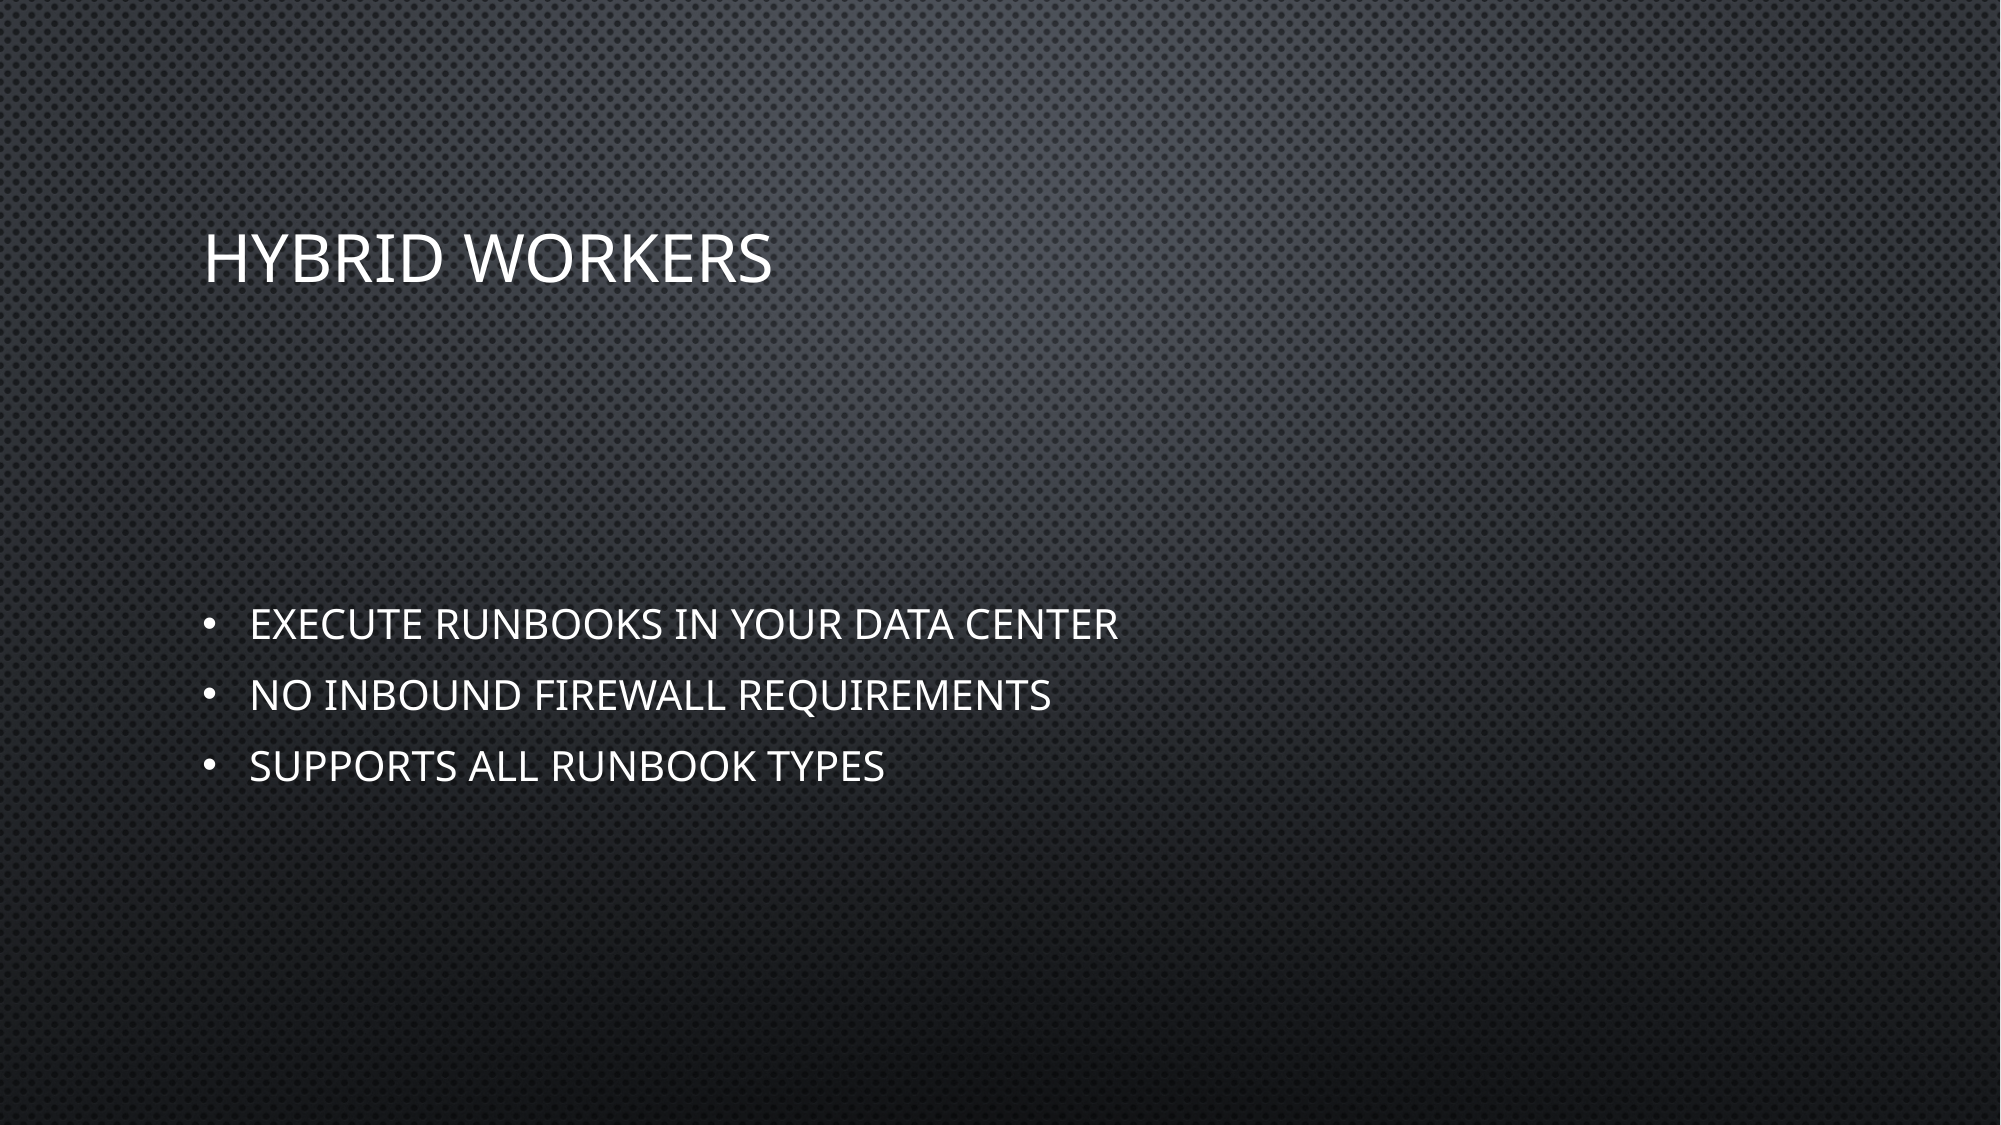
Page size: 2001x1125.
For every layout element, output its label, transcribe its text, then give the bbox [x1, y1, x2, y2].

list Execute runbooks in your data center No inbound firewall requirements Supports all runbook types [187, 437, 1813, 950]
title Hybrid Workers [187, 99, 1813, 413]
